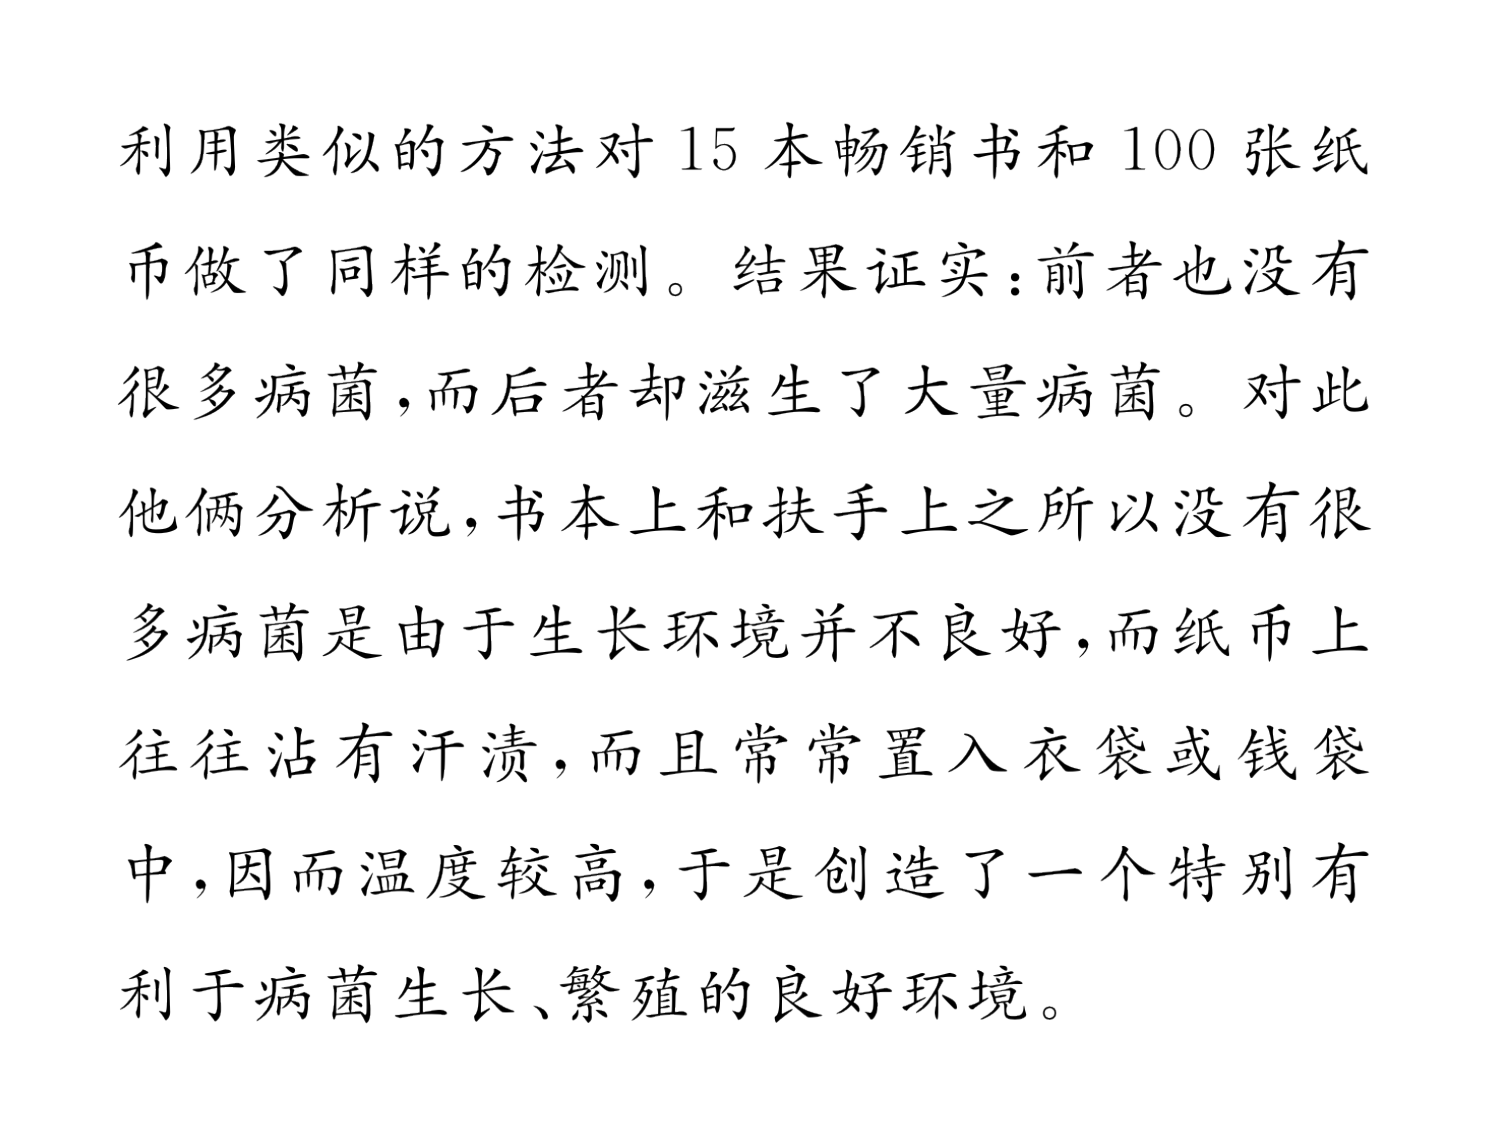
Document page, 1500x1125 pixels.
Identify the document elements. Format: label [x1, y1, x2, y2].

picture [112, 89, 1448, 1035]
